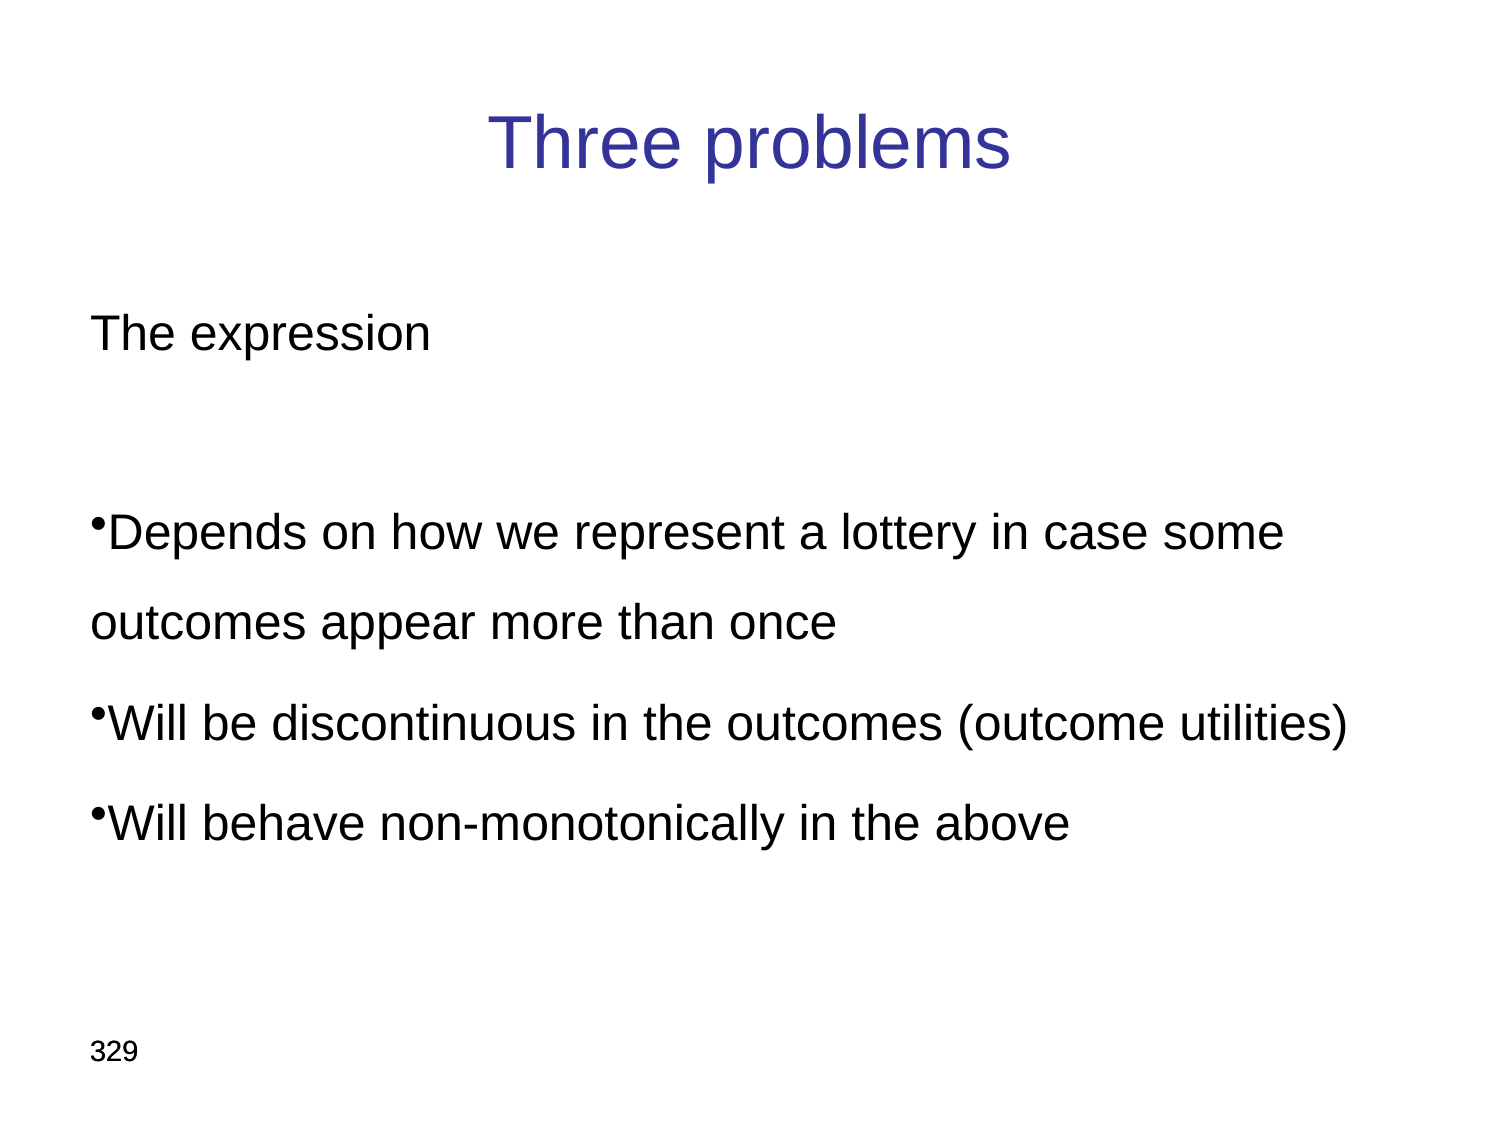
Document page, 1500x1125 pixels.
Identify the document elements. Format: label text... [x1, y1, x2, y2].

slide_number 329 [74, 1024, 426, 1103]
title Three problems [75, 45, 1425, 233]
